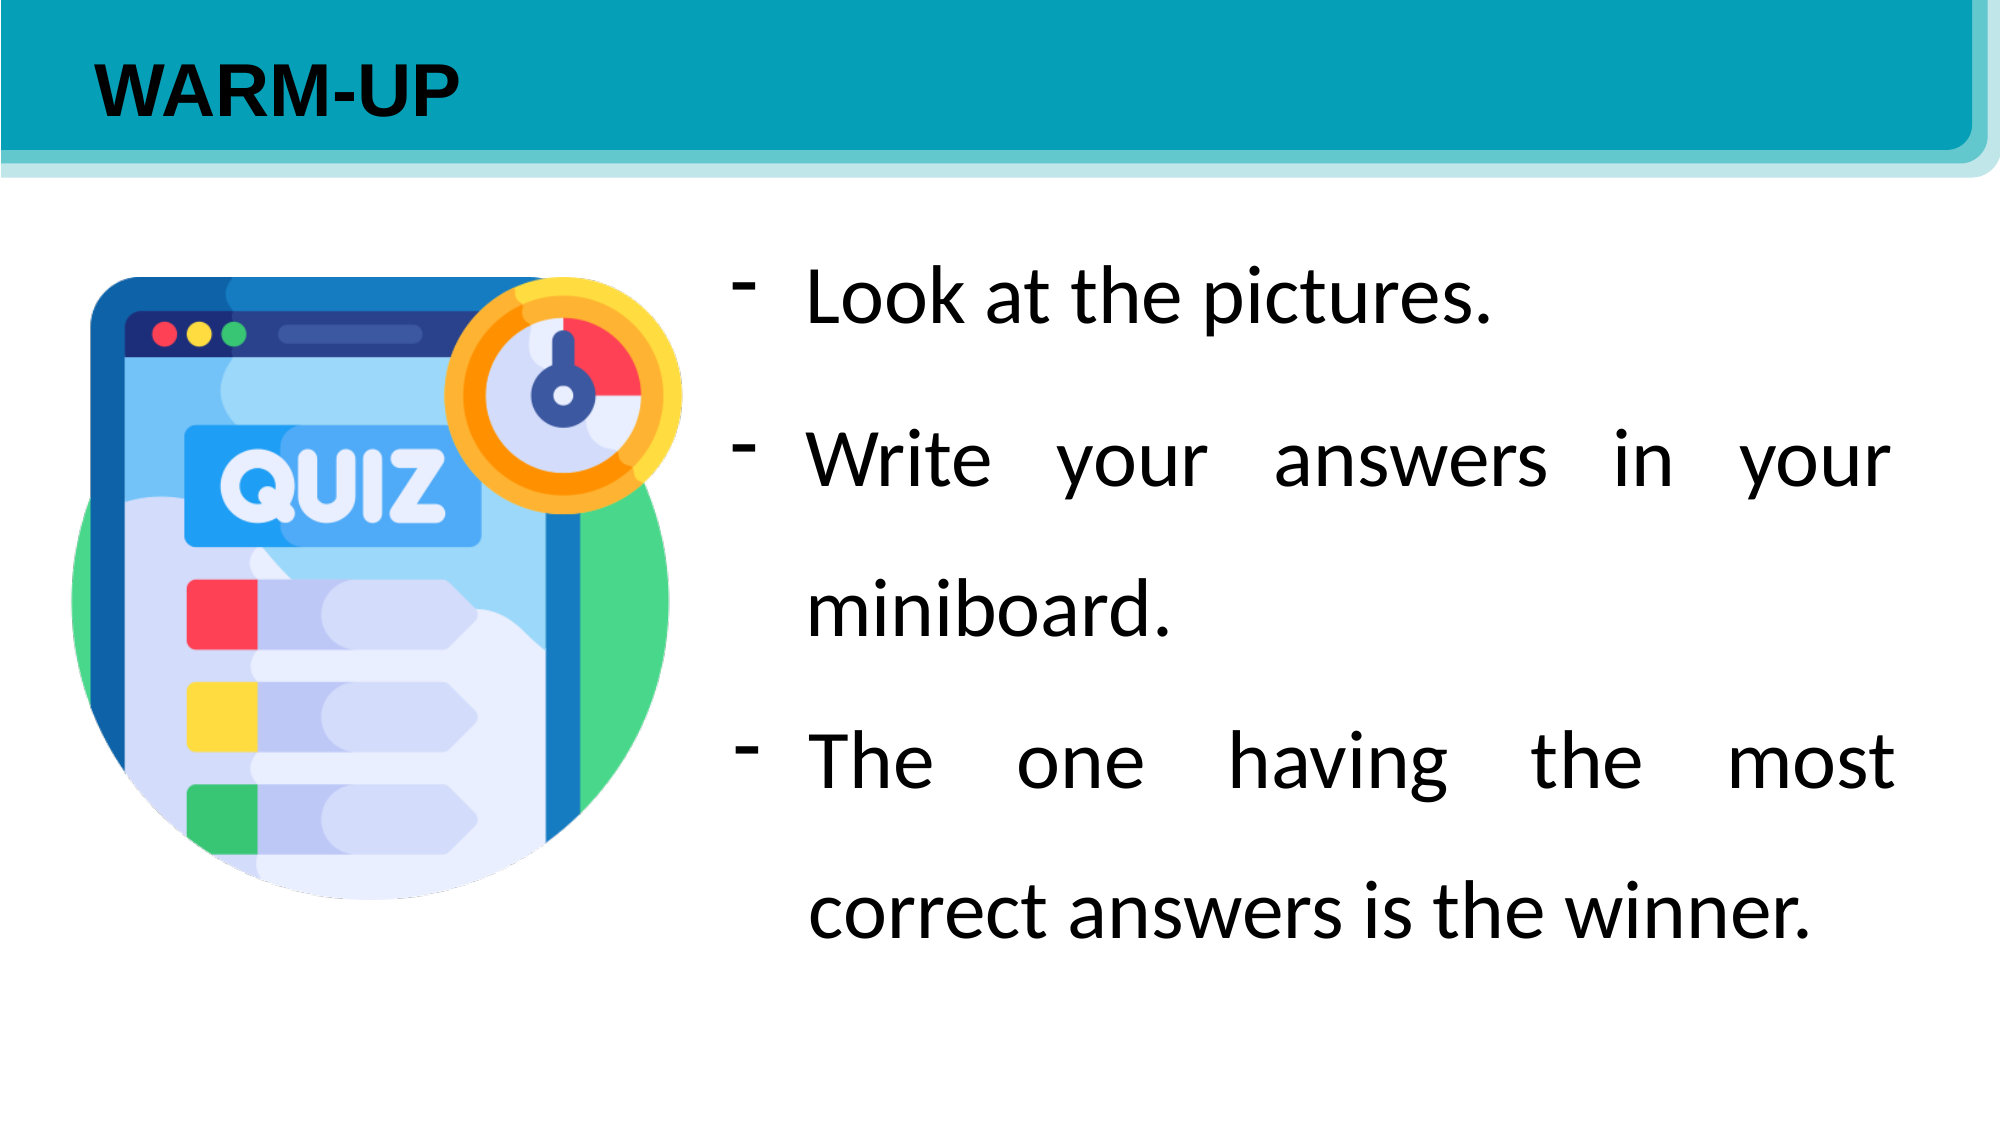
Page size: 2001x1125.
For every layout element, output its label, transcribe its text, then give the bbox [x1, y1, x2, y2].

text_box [1, 0, 2000, 178]
text_box Look at the pictures. [715, 178, 1834, 348]
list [65, 277, 689, 900]
text_box Write your answers in your miniboard. [715, 345, 1909, 660]
text_box The one having the most correct answers is the winner. [719, 647, 1912, 963]
